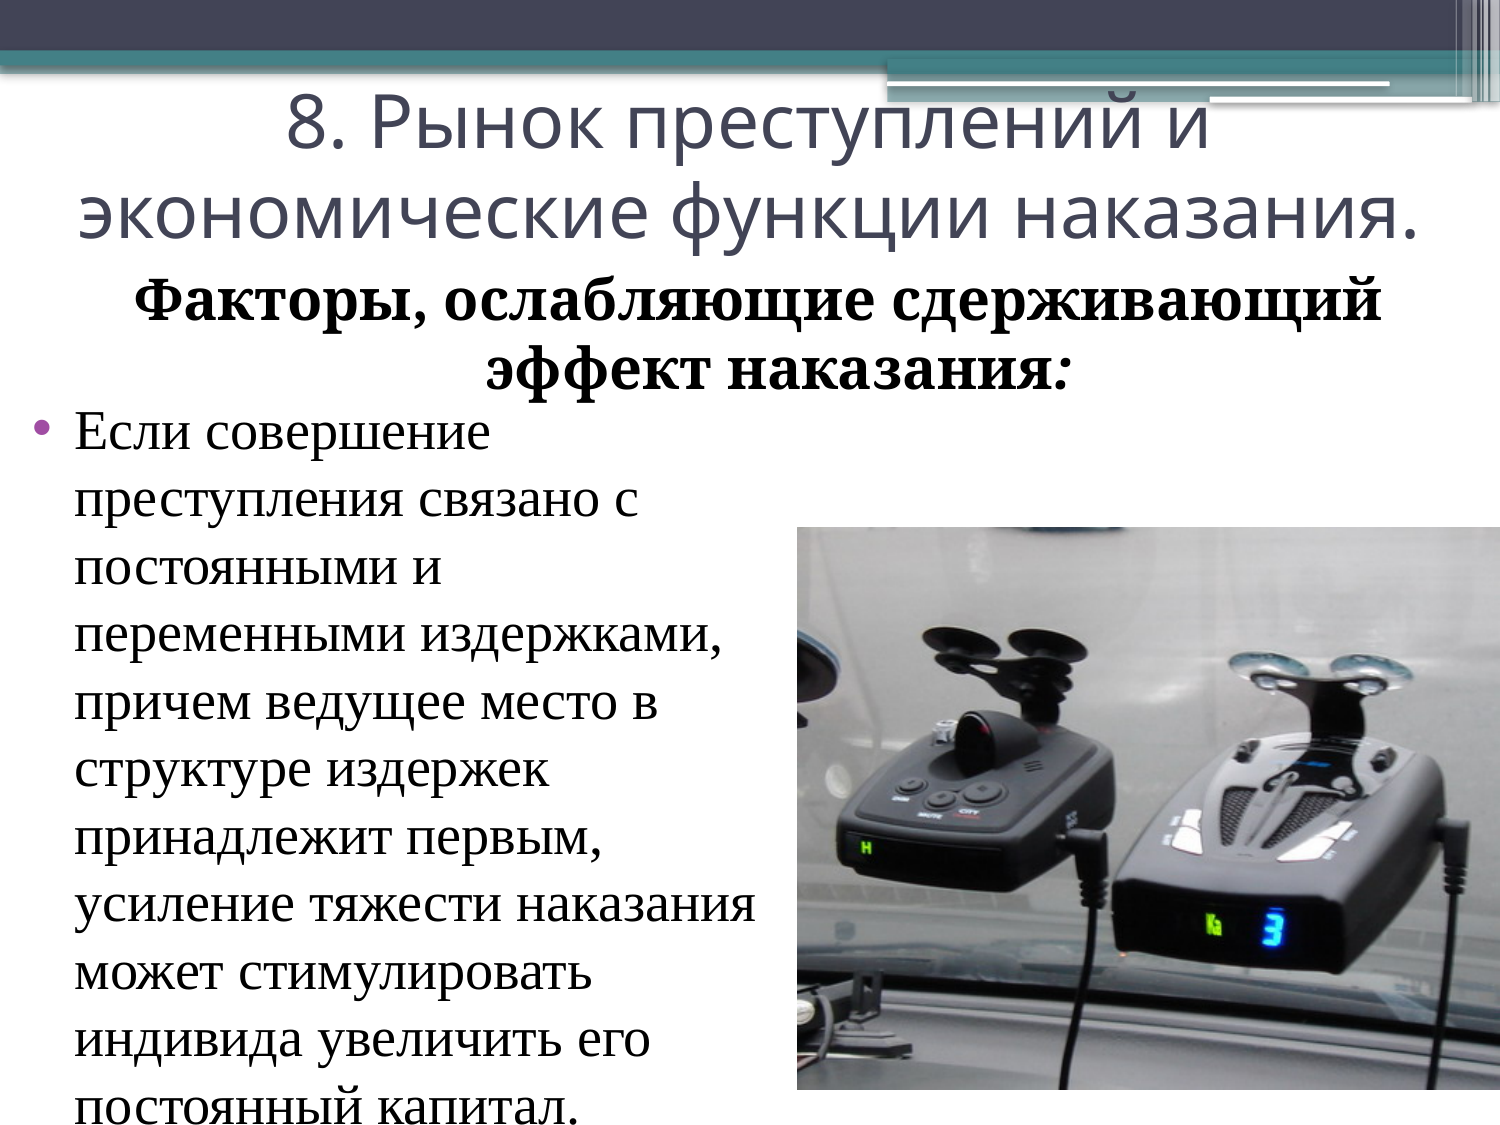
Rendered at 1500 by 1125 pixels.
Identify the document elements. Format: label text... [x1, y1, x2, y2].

picture [796, 526, 1500, 1090]
text_box 8. Рынок преступлений и экономические функции наказания. [0, 66, 1500, 256]
text_box Факторы, ослабляющие сдерживающий эффект наказания: [0, 256, 1500, 409]
list Если совершение преступления связано с постоянными и переменными издержками, причем ведущее место в структуре издержек принадлежит первым, усиление тяжести наказания может стимулировать индивида увеличить его постоянный капитал. [0, 409, 786, 1125]
